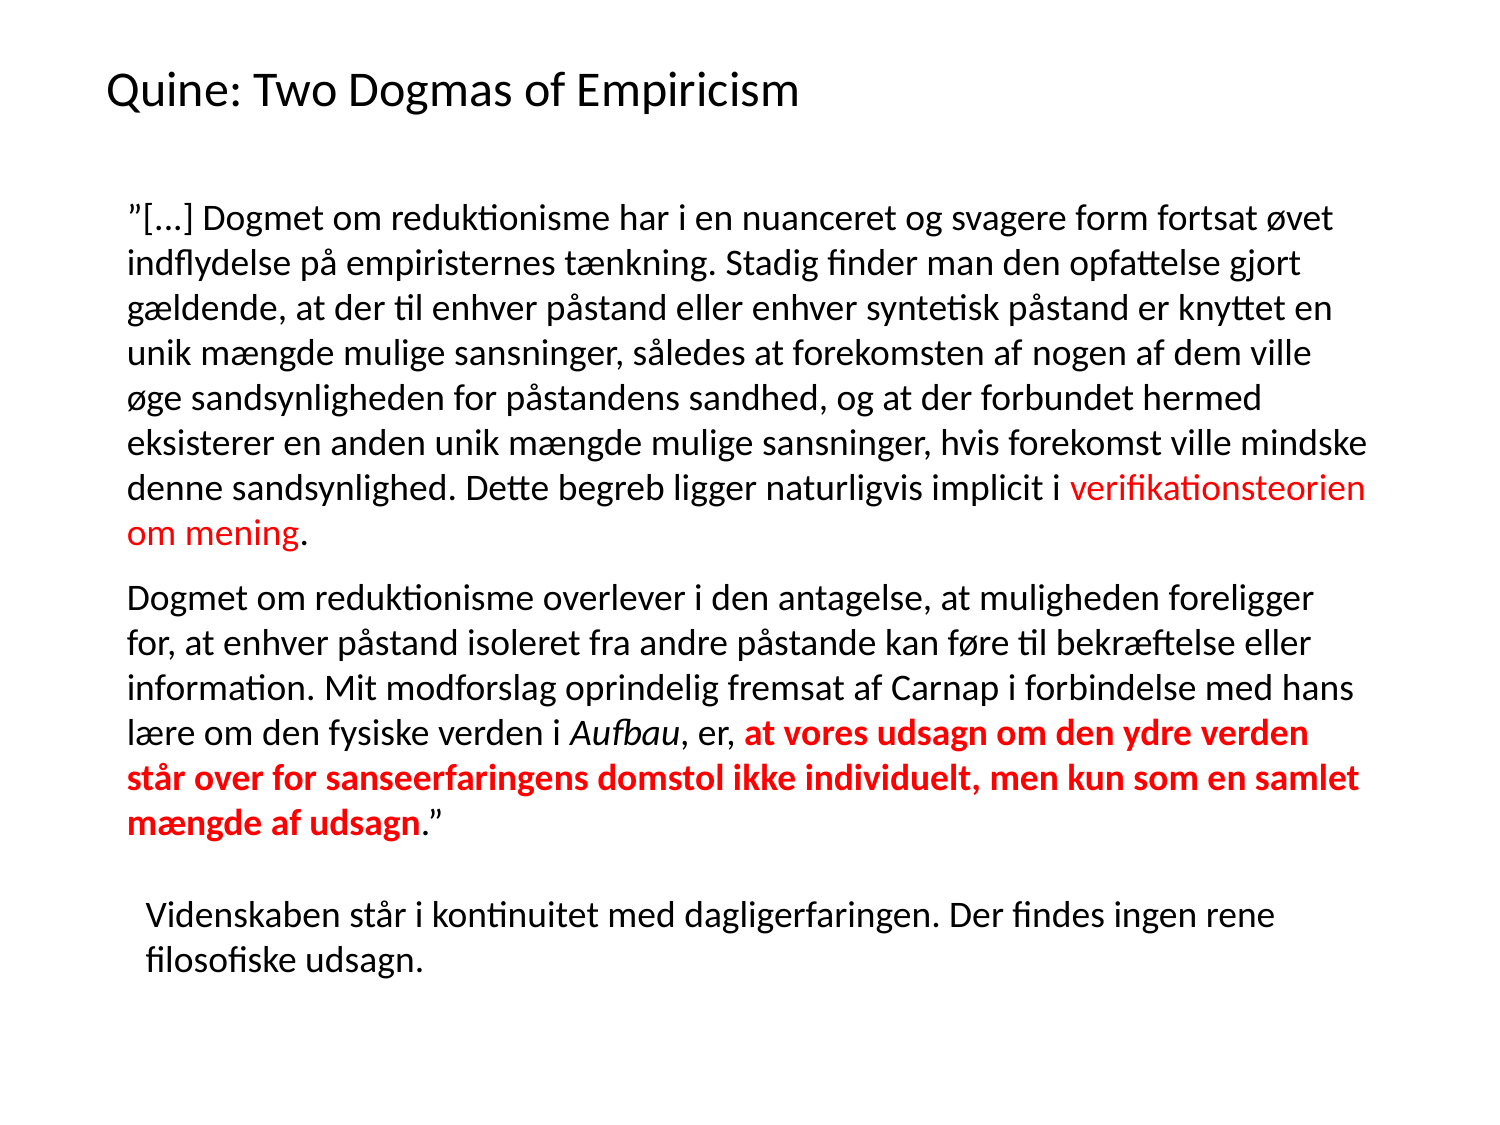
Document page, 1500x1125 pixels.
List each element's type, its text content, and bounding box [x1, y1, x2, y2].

text_box Videnskaben står i kontinuitet med dagligerfaringen. Der findes ingen rene filosofiske udsagn. [130, 882, 1292, 988]
text_box Quine: Two Dogmas of Empiricism [91, 49, 816, 215]
text_box ”[...] Dogmet om reduktionisme har i en nuanceret og svagere form fortsat øvet indflydelse på empiristernes tænkning. Stadig finder man den opfattelse gjort gældende, at der til enhver påstand eller enhver syntetisk påstand er knyttet en unik mængde mulige sansninger, således at forekomsten af ​​nogen af ​​dem ville øge sandsynligheden for påstandens sandhed, og at der forbundet hermed eksisterer en anden unik mængde mulige sansninger, hvis forekomst ville mindske denne sandsynlighed. Dette begreb ligger naturligvis implicit i verifikationsteorien om mening. Dogmet om reduktionisme overlever i den antagelse, at muligheden foreligger for, at enhver påstand isoleret fra andre påstande kan føre til bekræftelse eller information. Mit modforslag oprindelig fremsat af Carnap i forbindelse med hans lære om den fysiske verden i Aufbau, er, at vores udsagn om den ydre verden står over for sanseerfaringens domstol ikke individuelt, men kun som en samlet mængde af udsagn.” [112, 185, 1388, 851]
